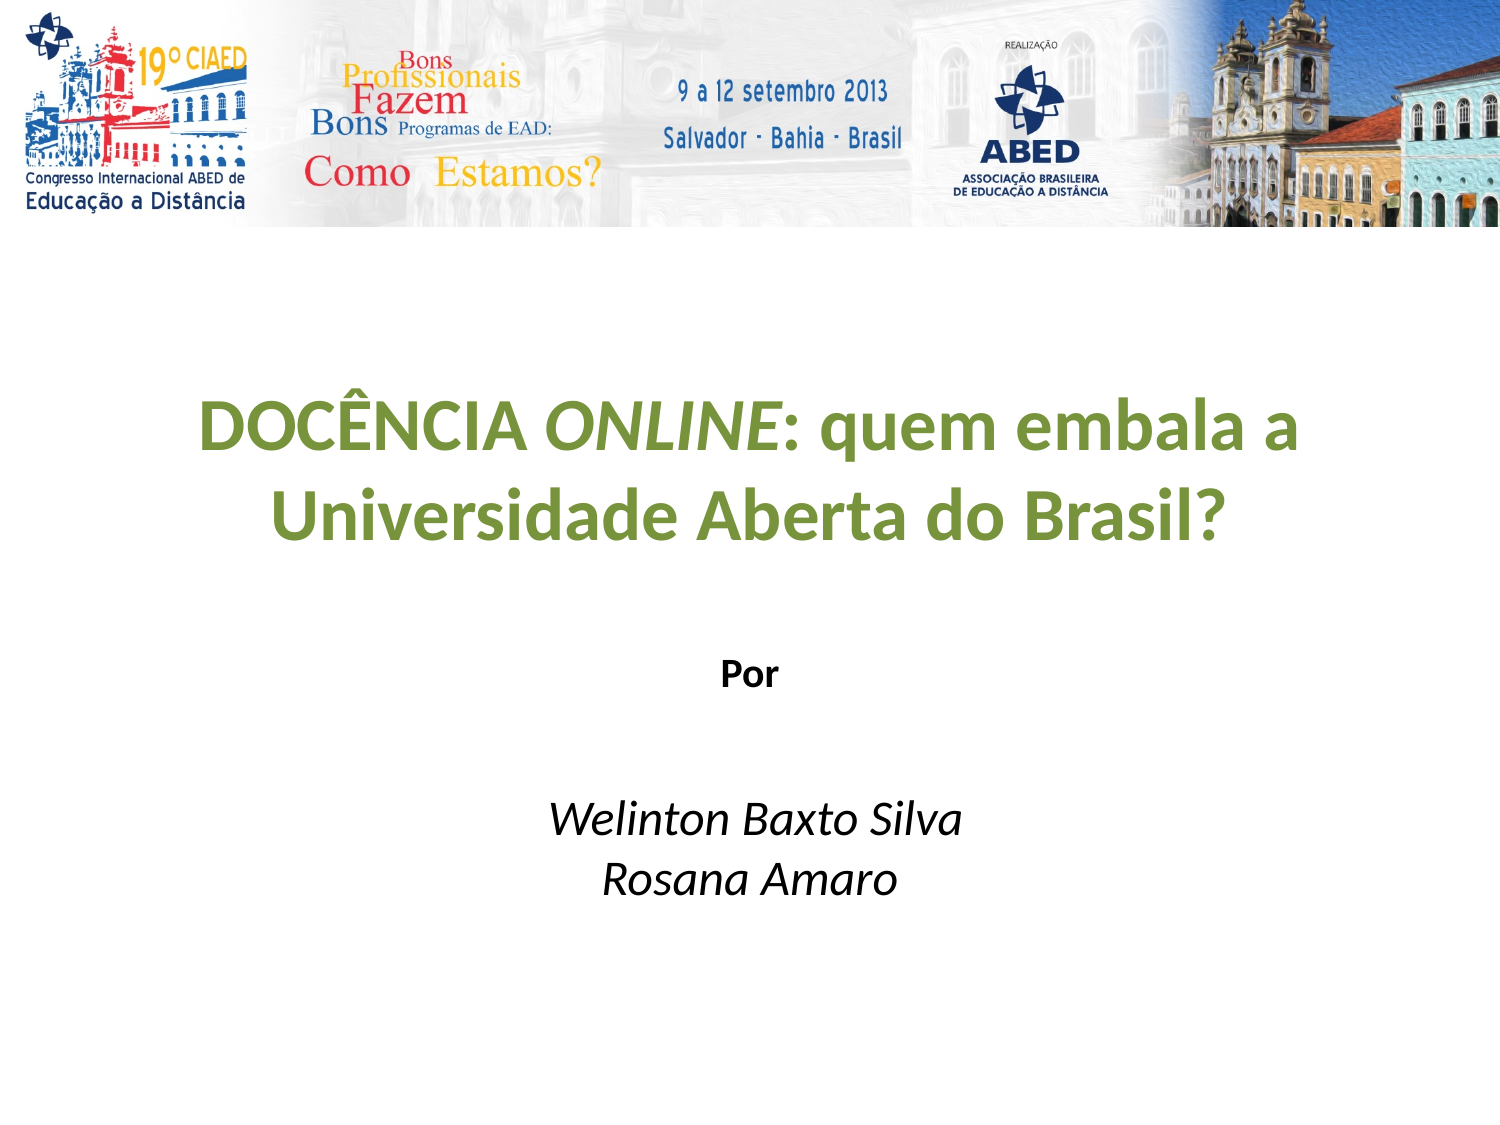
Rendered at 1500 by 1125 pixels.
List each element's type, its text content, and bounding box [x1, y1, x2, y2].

picture [0, 0, 1500, 228]
text_box DOCÊNCIA ONLINE: quem embala a Universidade Aberta do Brasil? Por Welinton Baxto Silva Rosana Amaro [64, 368, 1436, 959]
